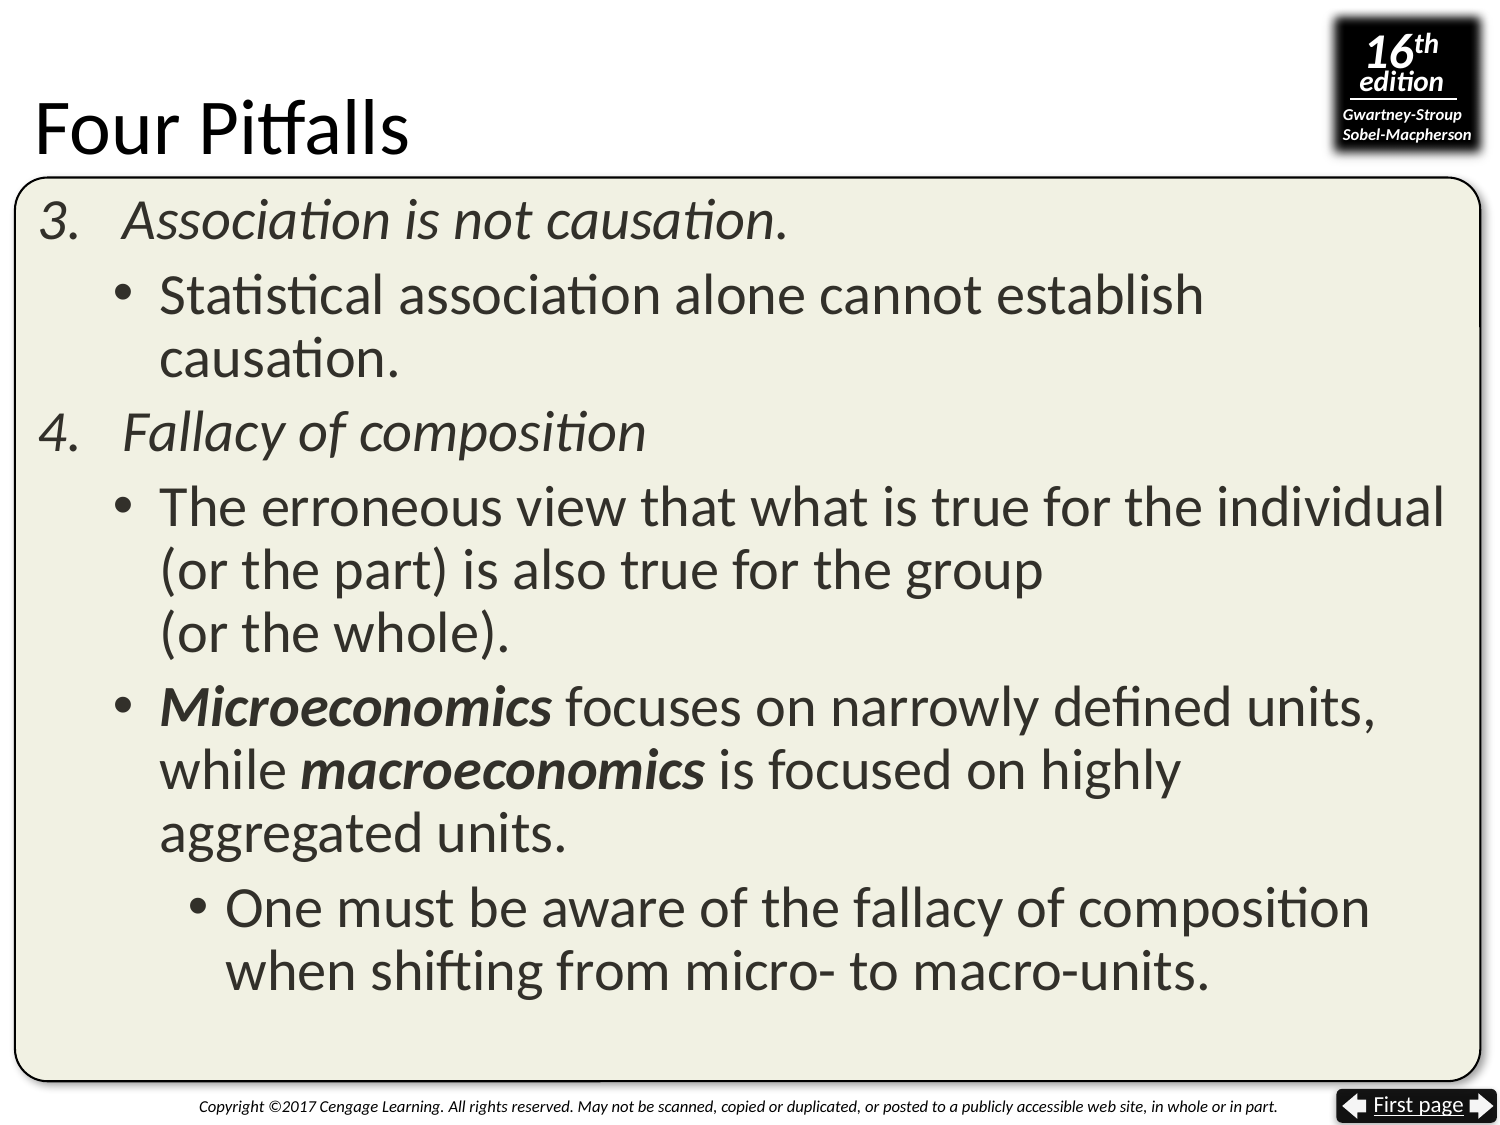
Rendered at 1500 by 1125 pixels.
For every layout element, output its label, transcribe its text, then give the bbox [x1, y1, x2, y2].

list Association is not causation. Statistical association alone cannot establish causation. Fallacy of composition The erroneous view that what is true for the individual (or the part) is also true for the group (or the whole). Microeconomics focuses on narrowly defined units, while macroeconomics is focused on highly aggregated units. One must be aware of the fallacy of composition when shifting from micro- to macro-units. [23, 181, 1464, 1033]
title Four Pitfalls [19, 67, 1481, 176]
